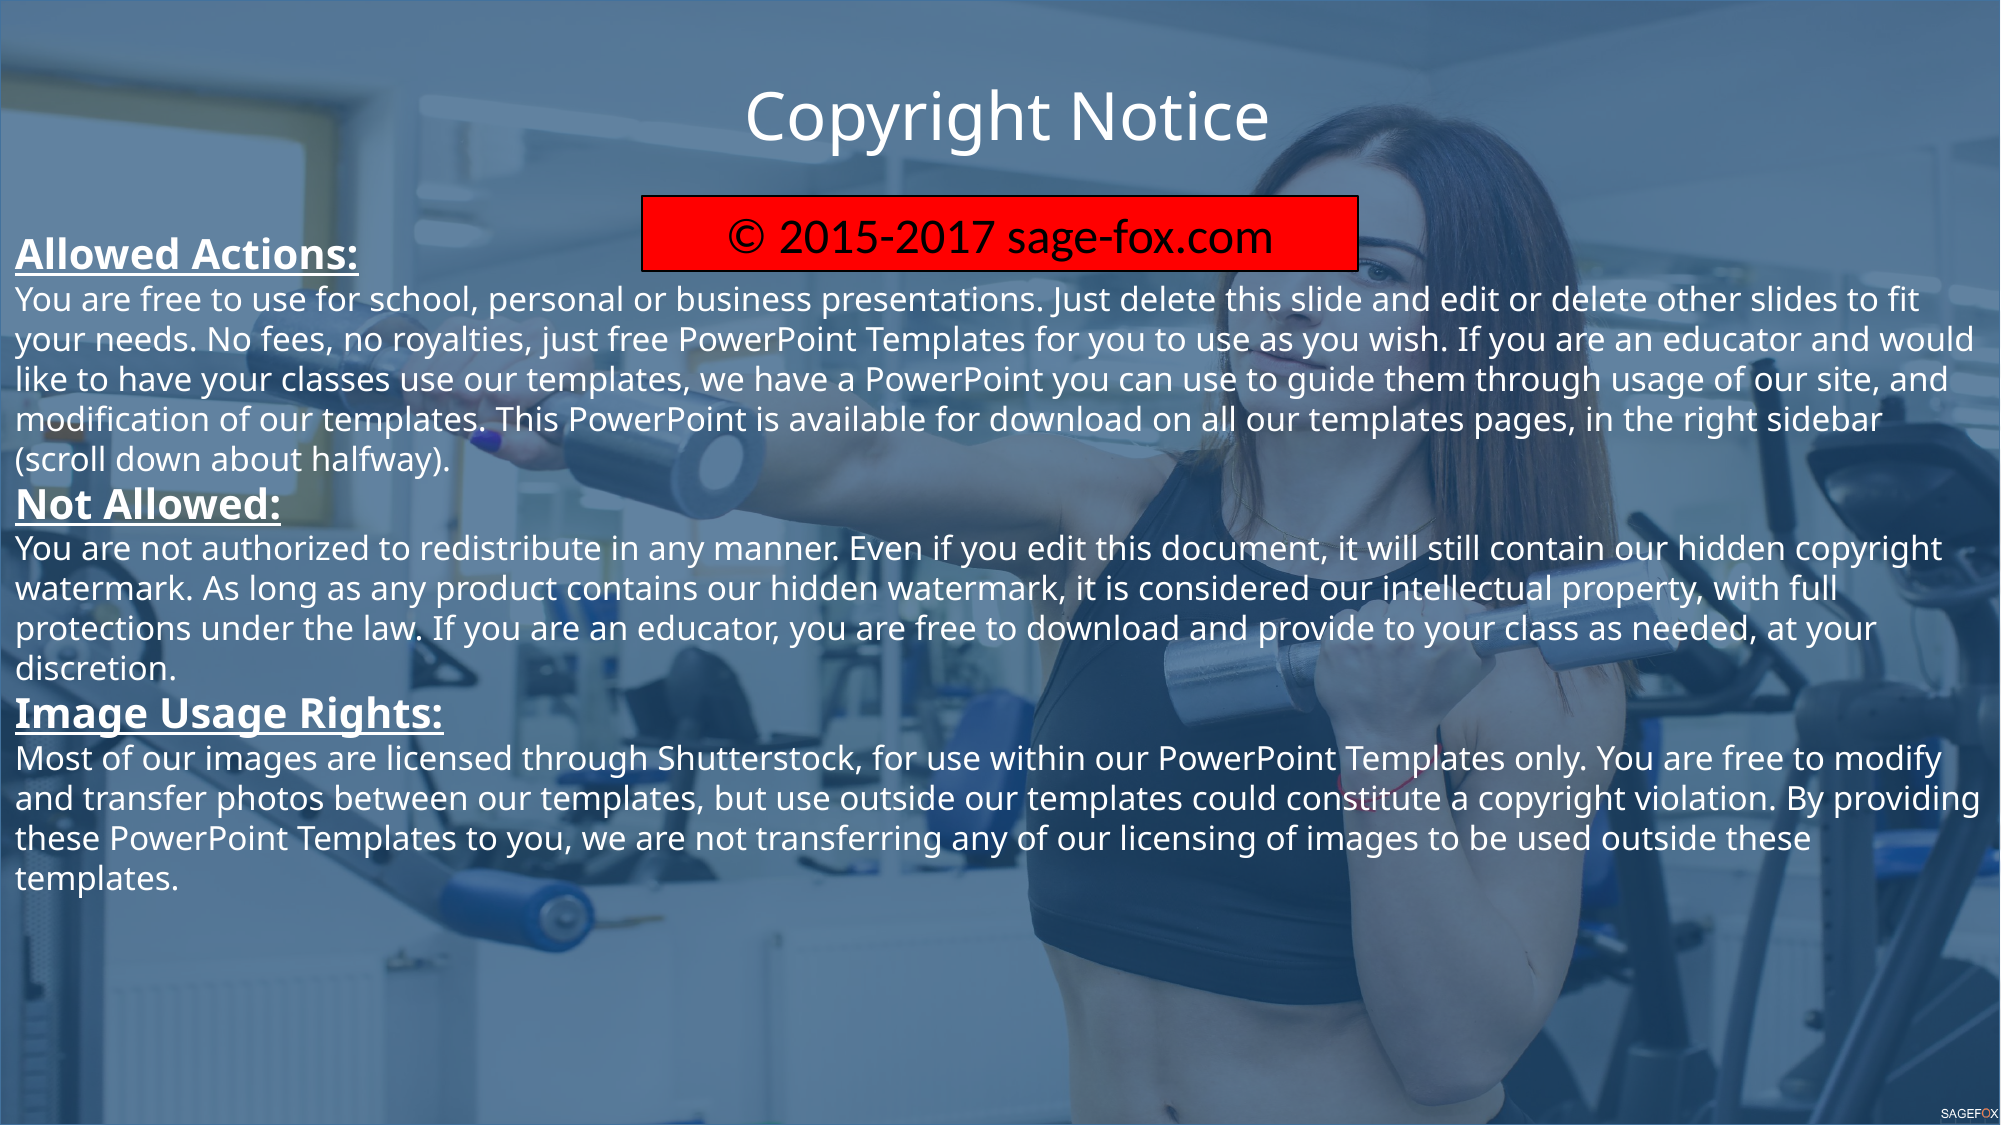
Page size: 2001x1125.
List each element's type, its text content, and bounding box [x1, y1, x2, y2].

text_box © 2015-2017 sage-fox.com [641, 196, 1358, 272]
title Copyright Notice [493, 60, 1524, 178]
text_box Allowed Actions: You are free to use for school, personal or business presentations. Just delete this slide and edit or delete other slides to fit your needs. No fees, no royalties, just free PowerPoint Templates for you to use as you wish. If you are an educator and would like to have your classes use our templates, we have a PowerPoint you can use to guide them through usage of our site, and modification of our templates. This PowerPoint is available for download on all our templates pages, in the right sidebar (scroll down about halfway). Not Allowed: You are not authorized to redistribute in any manner. Even if you edit this document, it will still contain our hidden copyright watermark. As long as any product contains our hidden watermark, it is considered our intellectual property, with full protections under the law. If you are an educator, you are free to download and provide to your class as needed, at your discretion. Image Usage Rights: Most of our images are licensed through Shutterstock, for use within our PowerPoint Templates only. You are free to modify and transfer photos between our templates, but use outside our templates could constitute a copyright violation. By providing these PowerPoint Templates to you, we are not transferring any of our licensing of images to be used outside these templates. [0, 0, 2000, 1125]
